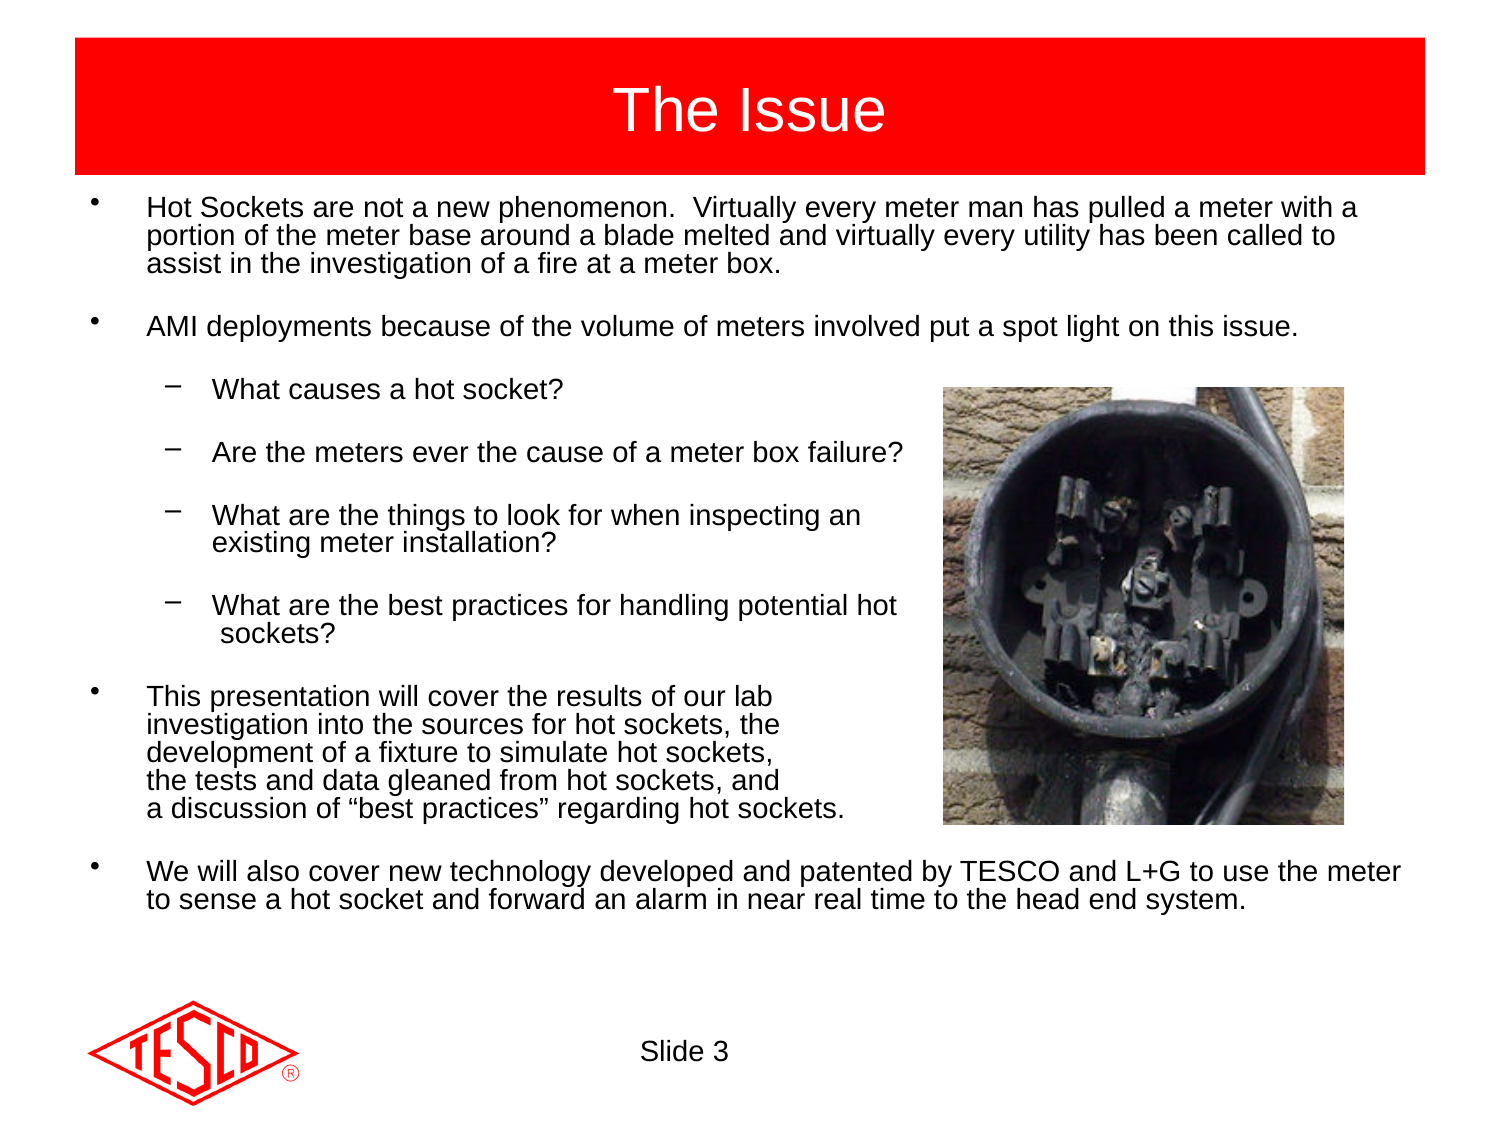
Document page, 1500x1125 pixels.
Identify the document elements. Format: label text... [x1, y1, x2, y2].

slide_number Slide 3 [624, 1025, 800, 1104]
list Hot Sockets are not a new phenomenon. Virtually every meter man has pulled a meter with a portion of the meter base around a blade melted and virtually every utility has been called to assist in the investigation of a fire at a meter box. AMI deployments because of the volume of meters involved put a spot light on this issue. What causes a hot socket? Are the meters ever the cause of a meter box failure? What are the things to look for when inspecting an existing meter installation? What are the best practices for handling potential hot sockets? This presentation will cover the results of our lab investigation into the sources for hot sockets, the development of a fixture to simulate hot sockets, the tests and data gleaned from hot sockets, and a discussion of “best practices” regarding hot sockets. We will also cover new technology developed and patented by TESCO and L+G to use the meter to sense a hot socket and forward an alarm in near real time to the head end system. [75, 187, 1425, 863]
title The Issue [75, 37, 1425, 175]
picture [942, 387, 1345, 826]
picture [87, 1000, 300, 1106]
